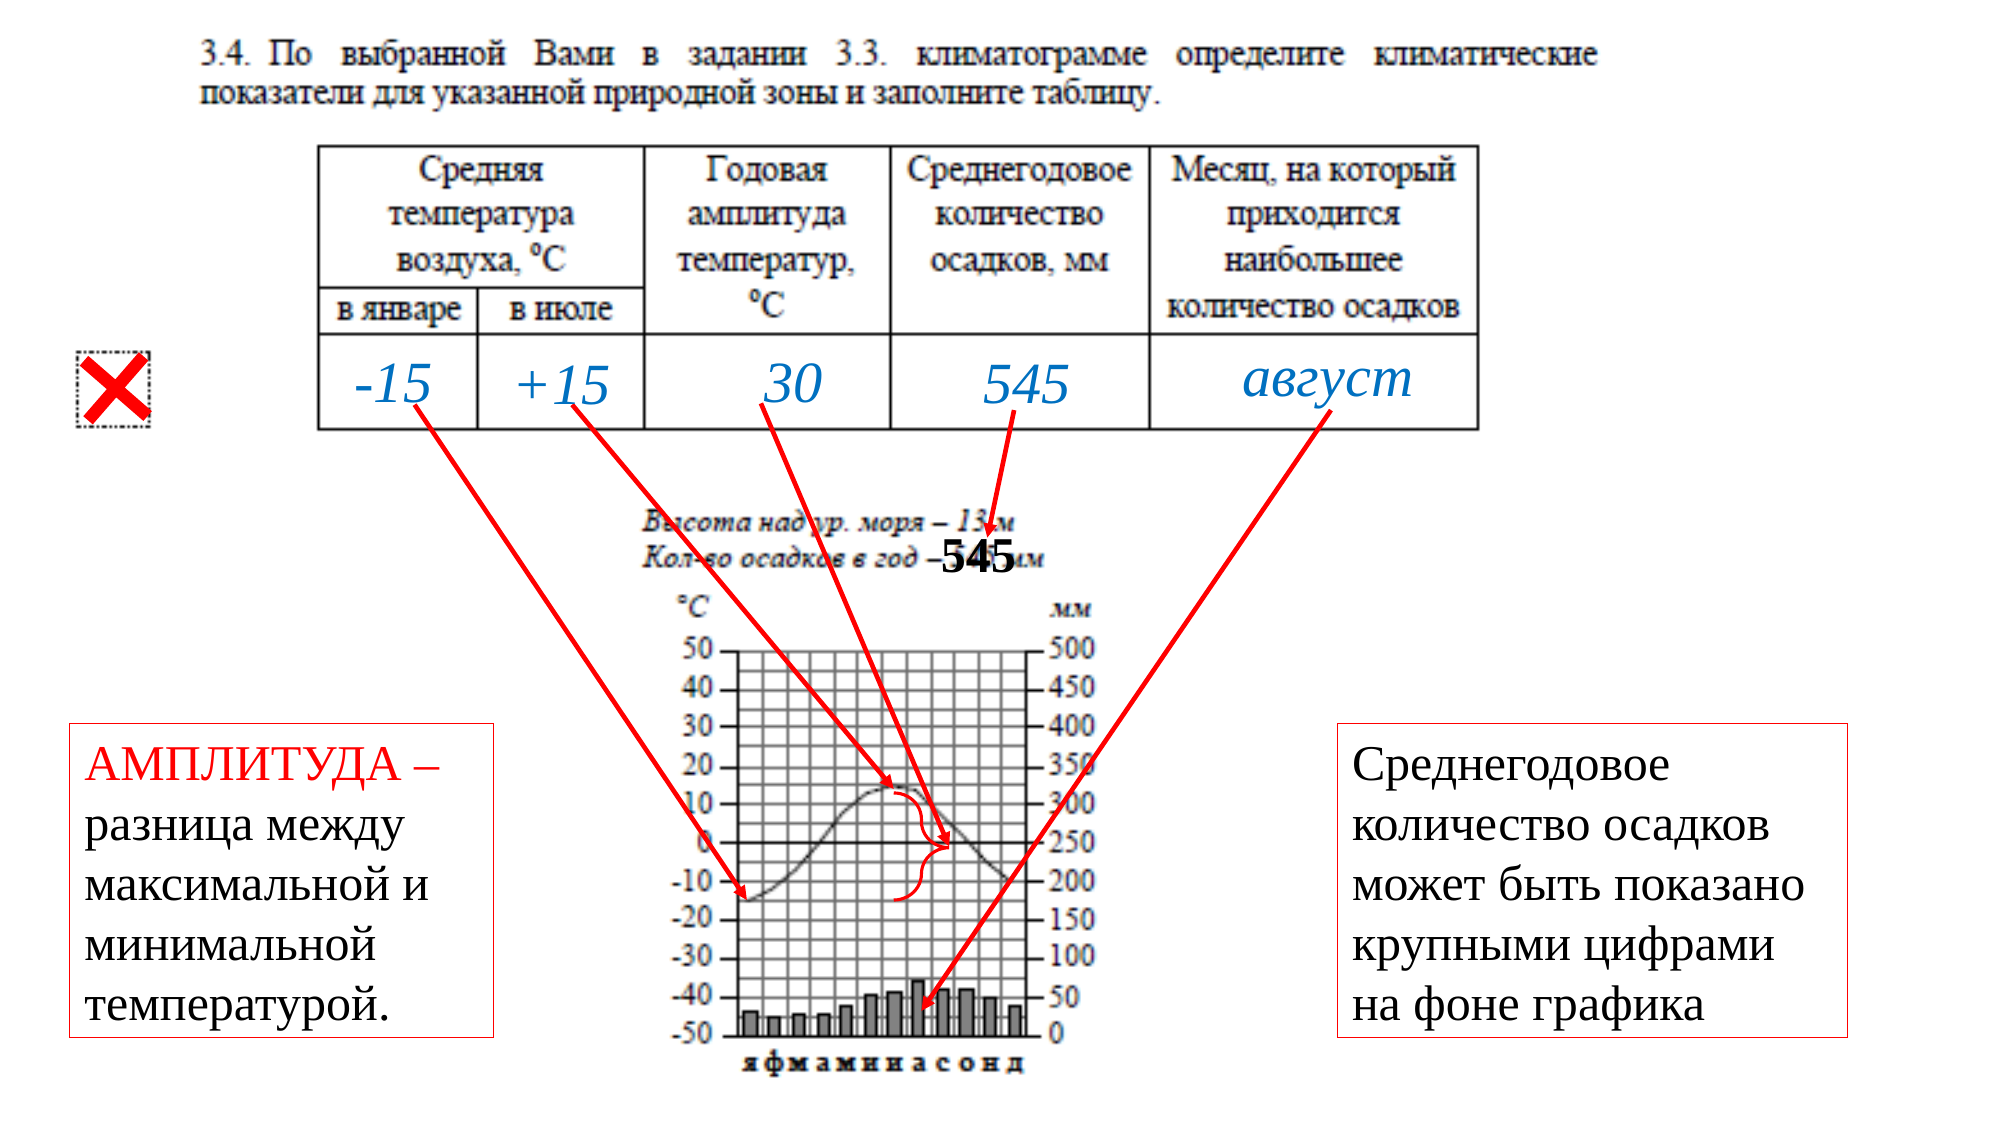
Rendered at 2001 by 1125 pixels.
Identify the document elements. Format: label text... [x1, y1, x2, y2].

picture [601, 790, 1143, 1109]
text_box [414, 404, 747, 900]
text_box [572, 404, 760, 790]
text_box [760, 403, 950, 848]
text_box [921, 410, 1331, 1011]
text_box АМПЛИТУДА – разница между максимальной и минимальной температурой. [69, 723, 494, 1038]
picture [23, 0, 1675, 488]
text_box Среднегодовое количество осадков может быть показано крупными цифрами на фоне графика [1337, 723, 1848, 1038]
